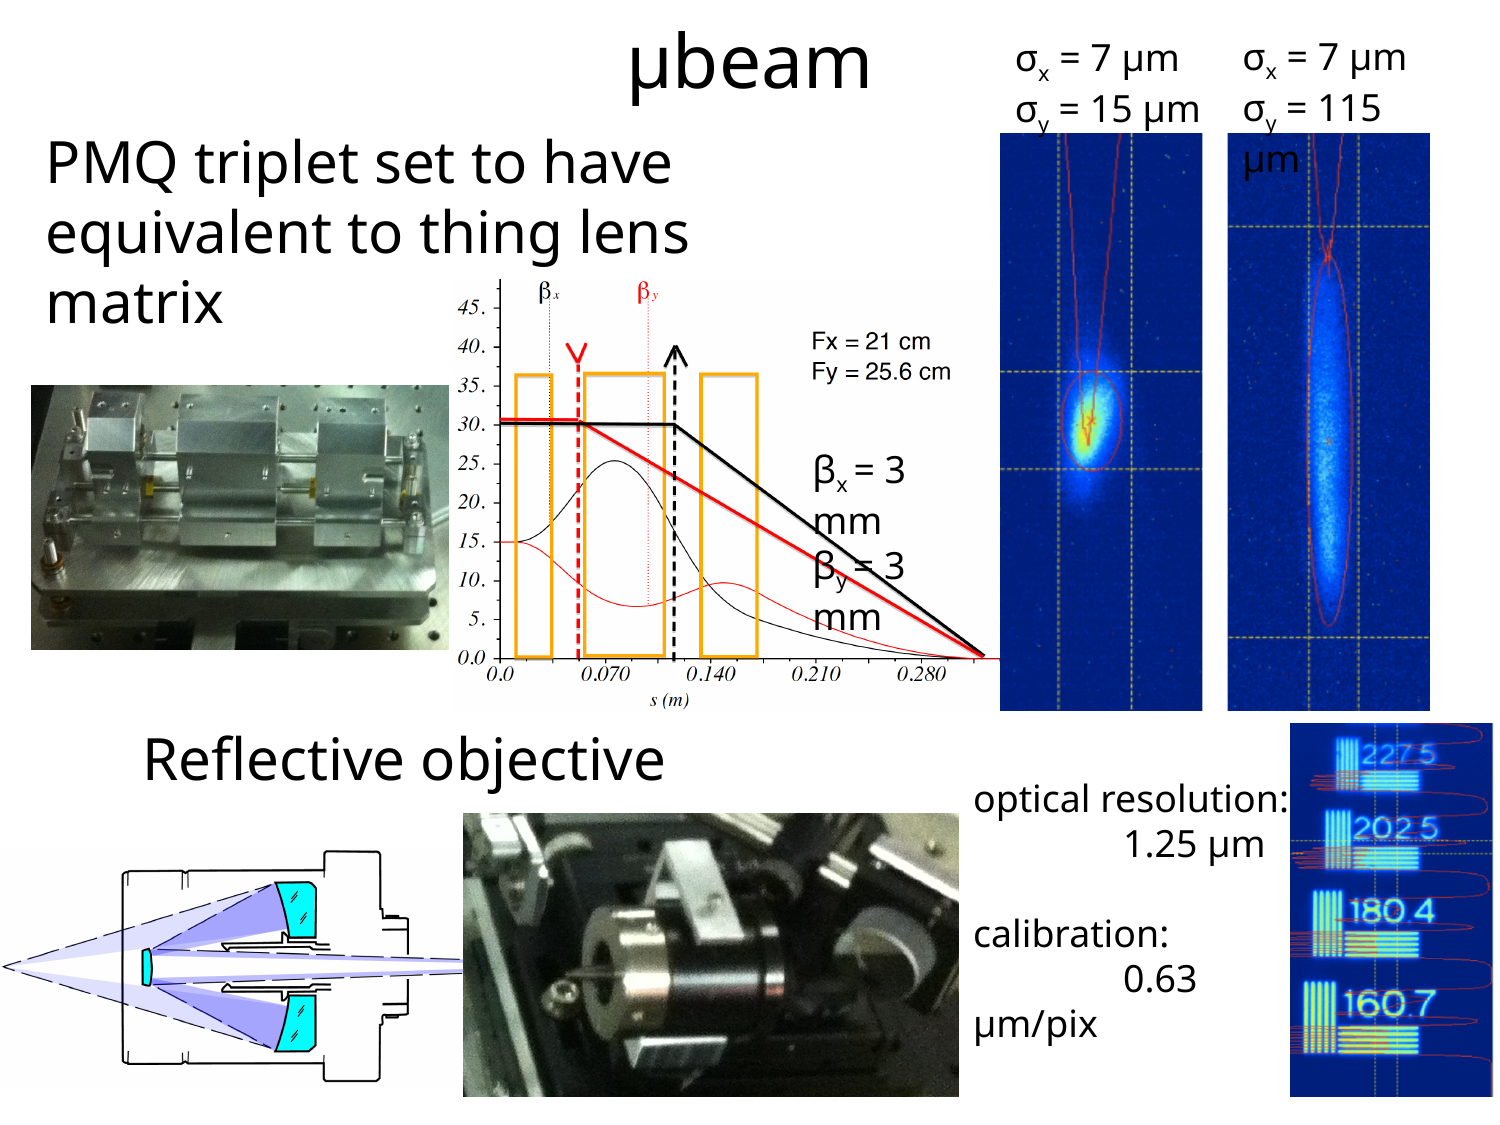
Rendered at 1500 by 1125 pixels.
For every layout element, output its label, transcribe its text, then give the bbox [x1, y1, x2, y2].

text_box σx = 7 μm σy = 15 μm [1000, 26, 1219, 144]
picture [30, 384, 449, 650]
text_box σx = 7 μm σy = 115 μm [1227, 25, 1462, 188]
picture [453, 133, 1203, 712]
title μbeam [75, 0, 1425, 117]
picture [1227, 133, 1430, 712]
picture [1204, 808, 1500, 1013]
text_box optical resolution: 1.25 μm calibration: 0.63 μm/pix [958, 768, 1318, 1053]
picture [0, 813, 959, 1097]
text_box Reflective objective [128, 714, 979, 799]
text_box PMQ triplet set to have equivalent to thing lens matrix [31, 117, 891, 343]
